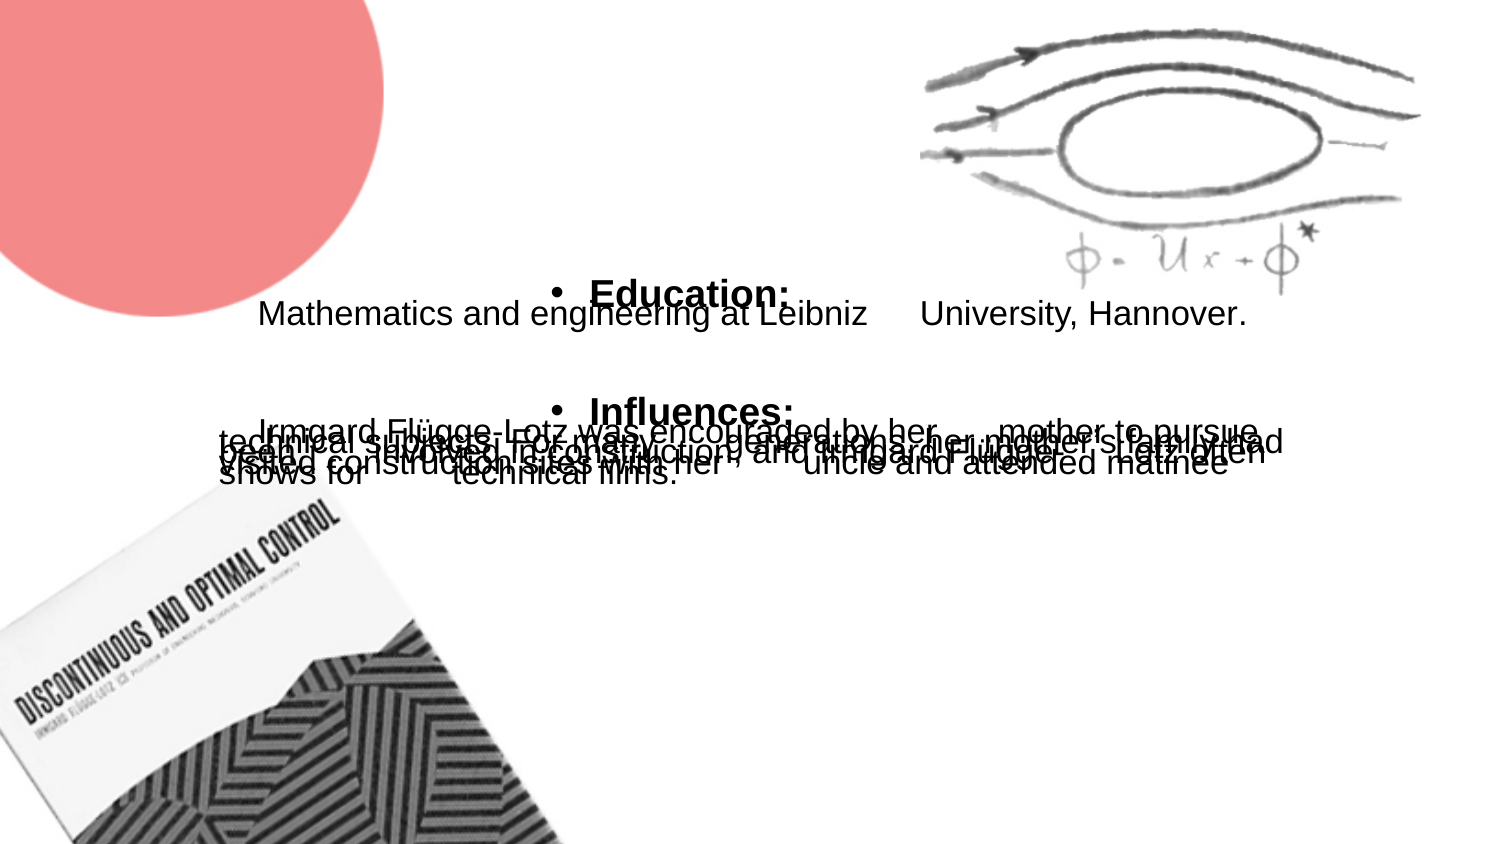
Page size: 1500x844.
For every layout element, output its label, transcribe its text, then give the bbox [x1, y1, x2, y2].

list Education: Mathematics and engineering at Leibniz University, Hannover. Influences: Irmgard Flügge-Lotz was encouraged by her mother to pursue technical subjects. For many generations, her mother’s family had been involved in construction, and Irmgard Flügge- Lotz often visited construction sites with her uncle and attended matinee shows for technical films. [145, 218, 1319, 730]
picture [0, 419, 623, 844]
picture [919, 0, 1500, 341]
picture [0, 0, 415, 341]
